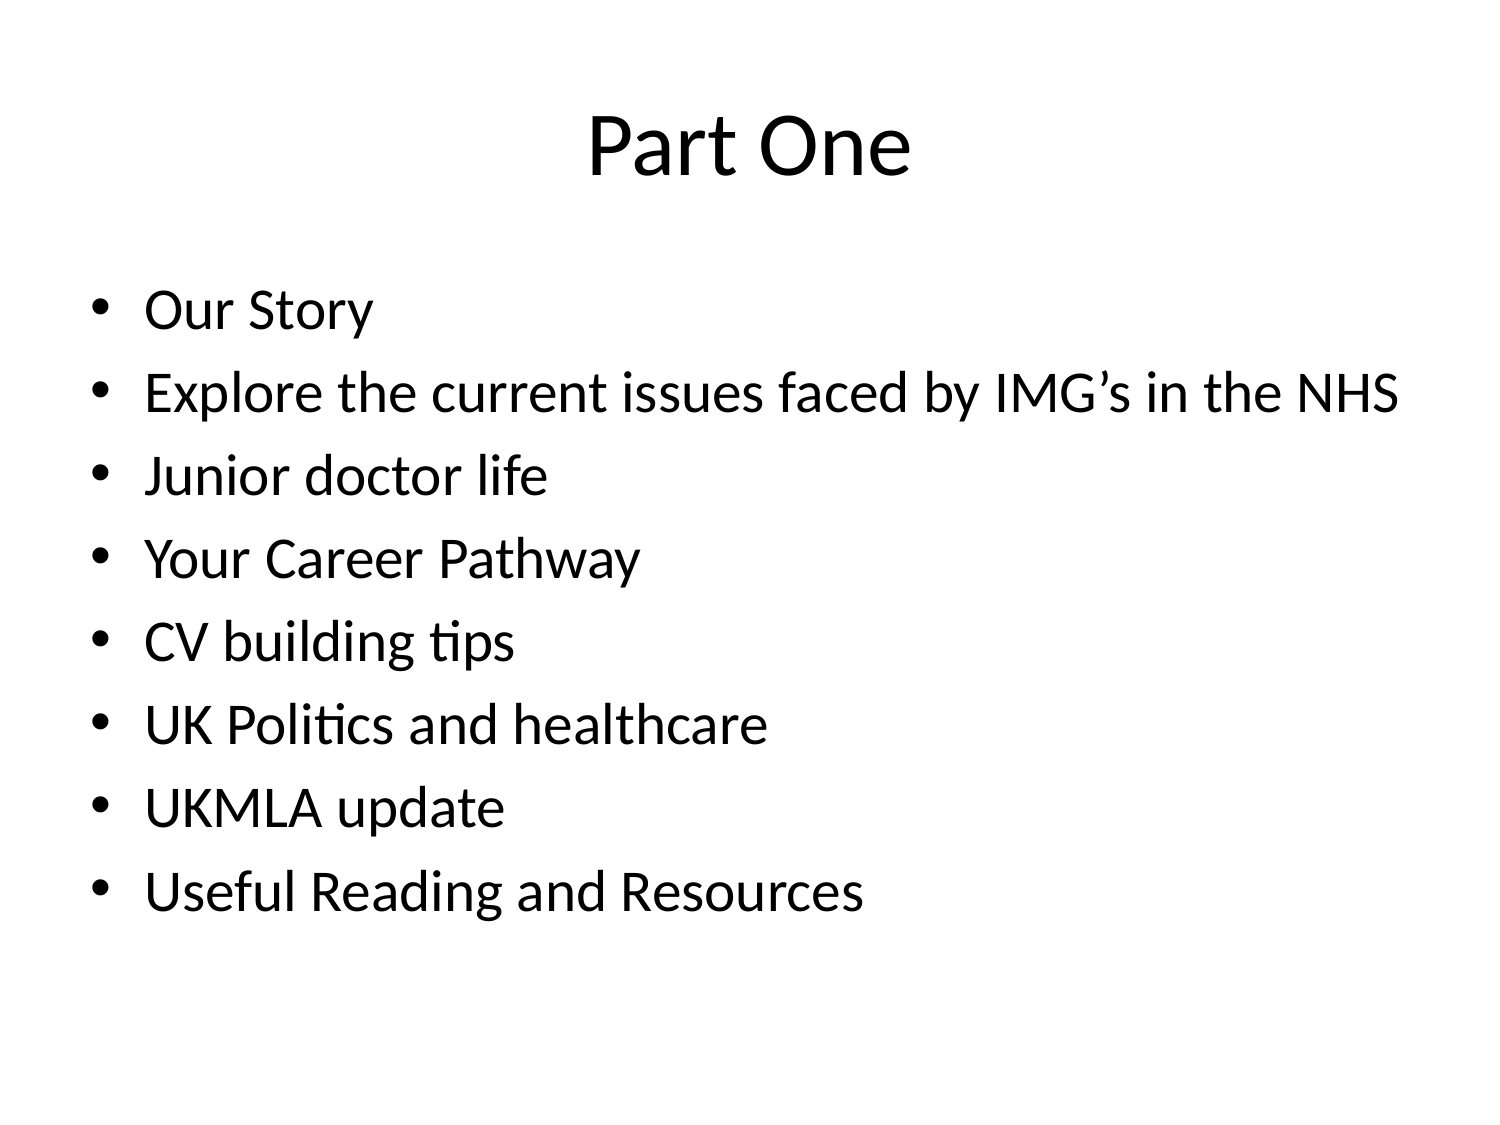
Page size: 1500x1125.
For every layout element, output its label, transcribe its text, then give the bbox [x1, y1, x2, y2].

list Our Story Explore the current issues faced by IMG’s in the NHS Junior doctor life Your Career Pathway CV building tips UK Politics and healthcare UKMLA update Useful Reading and Resources [75, 262, 1425, 1005]
title Part One [75, 45, 1425, 233]
